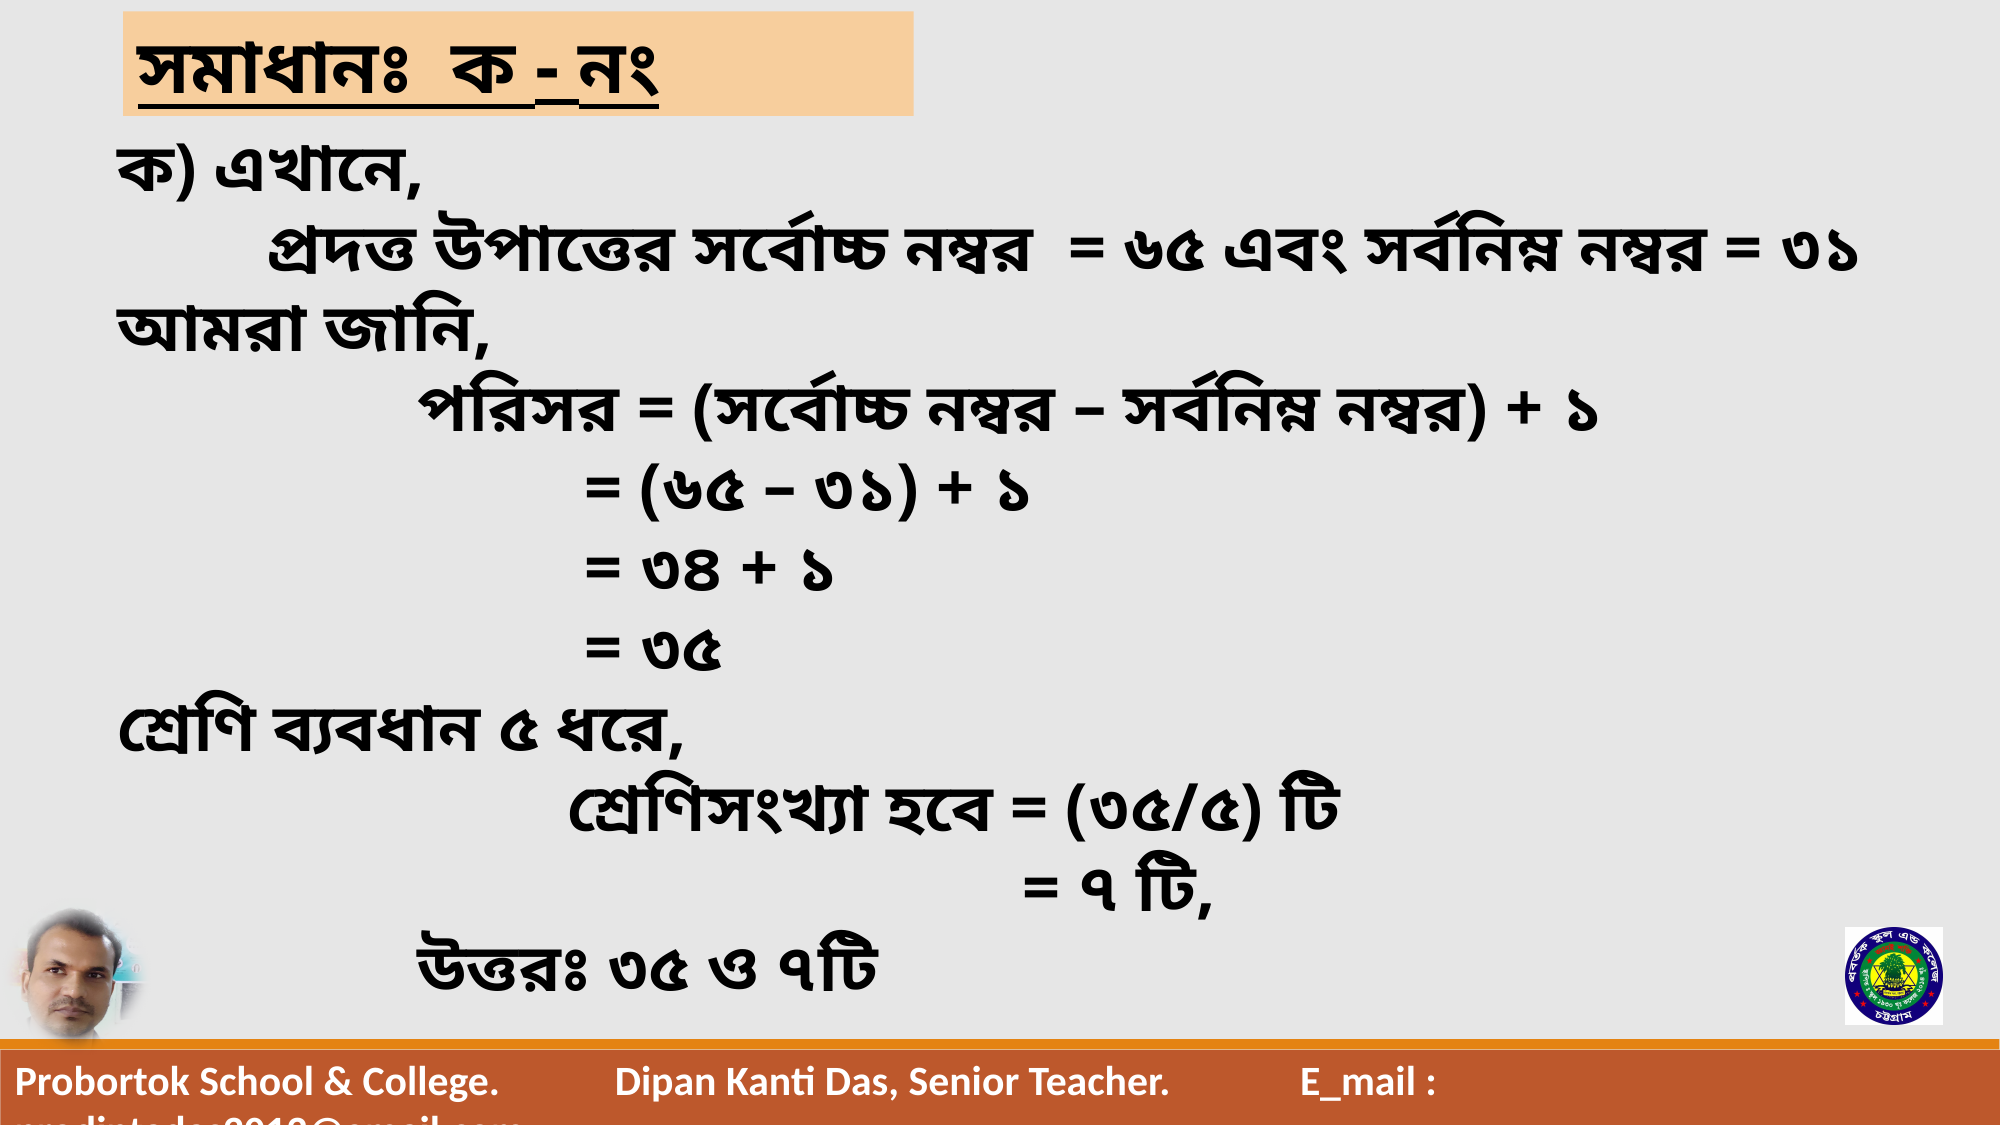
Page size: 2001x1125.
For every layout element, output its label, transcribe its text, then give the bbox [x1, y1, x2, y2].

text_box ক) এখানে, প্রদত্ত উপাত্তের সর্বোচ্চ নম্বর = ৬৫ এবং সর্বনিম্ন নম্বর = ৩১ আমরা জানি, পরিসর = (সর্বোচ্চ নম্বর – সর্বনিম্ন নম্বর) + ১ = (৬৫ – ৩১) + ১ = ৩৪ + ১ = ৩৫ শ্রেণি ব্যবধান ৫ ধরে, শ্রেণিসংখ্যা হবে = (৩৫/৫) টি = ৭ টি, উত্তরঃ ৩৫ ও ৭টি [102, 117, 1972, 1012]
text_box Probortok School & College. Dipan Kanti Das, Senior Teacher. E_mail : prodiptadas2012@gmail.com [0, 1046, 1972, 1125]
text_box সমাধানঃ ক - নং [123, 11, 914, 116]
picture [0, 893, 155, 1061]
picture [1845, 927, 1944, 1026]
